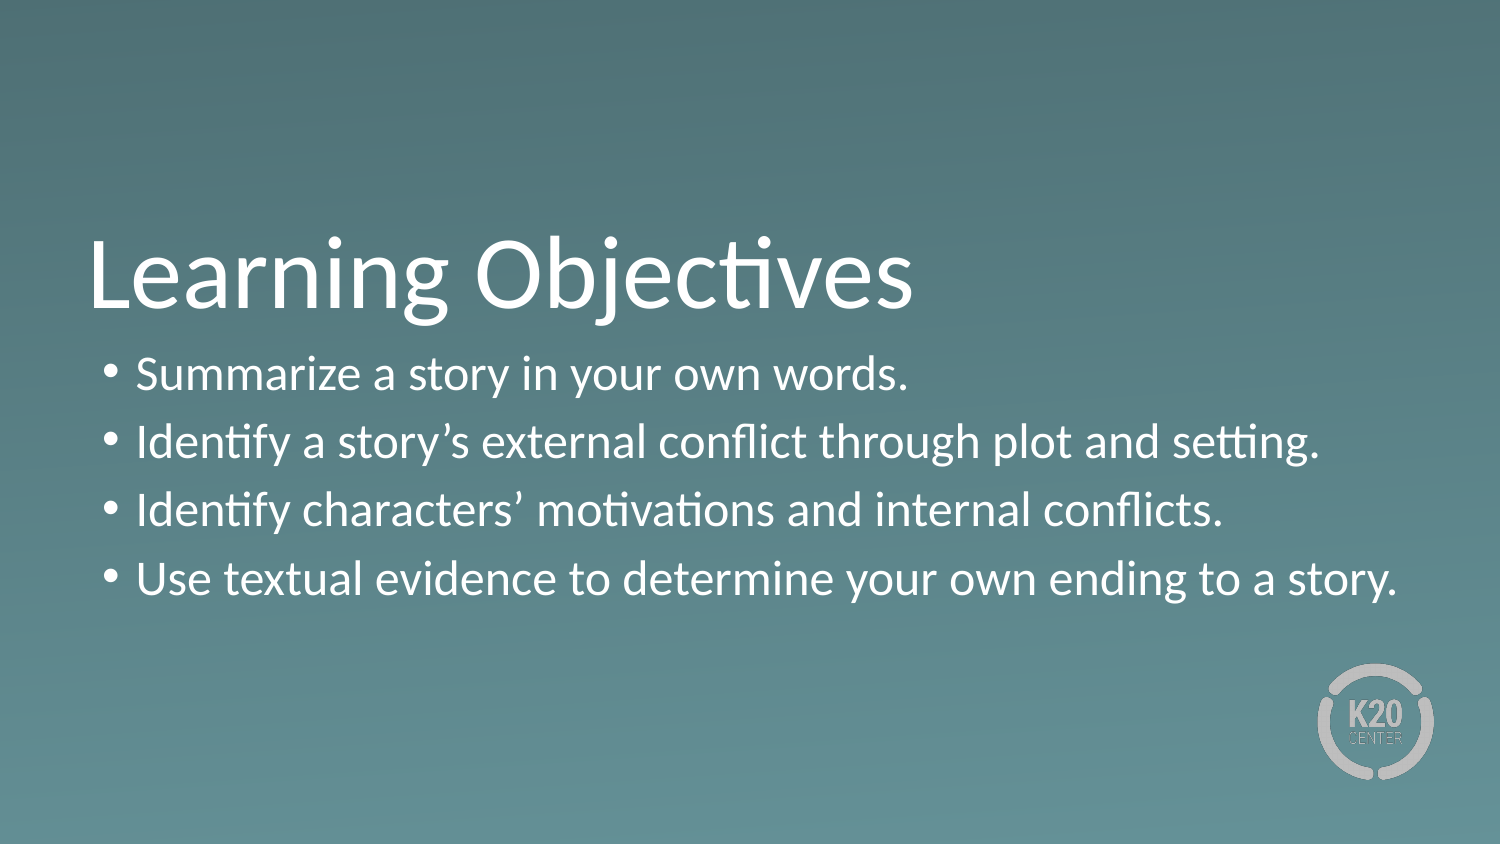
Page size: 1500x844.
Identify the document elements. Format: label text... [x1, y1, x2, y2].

title Learning Objectives [86, 161, 1362, 330]
picture [1300, 646, 1451, 797]
list Summarize a story in your own words. Identify a story’s external conflict through plot and setting. Identify characters’ motivations and internal conflicts. Use textual evidence to determine your own ending to a story. [86, 332, 1446, 754]
